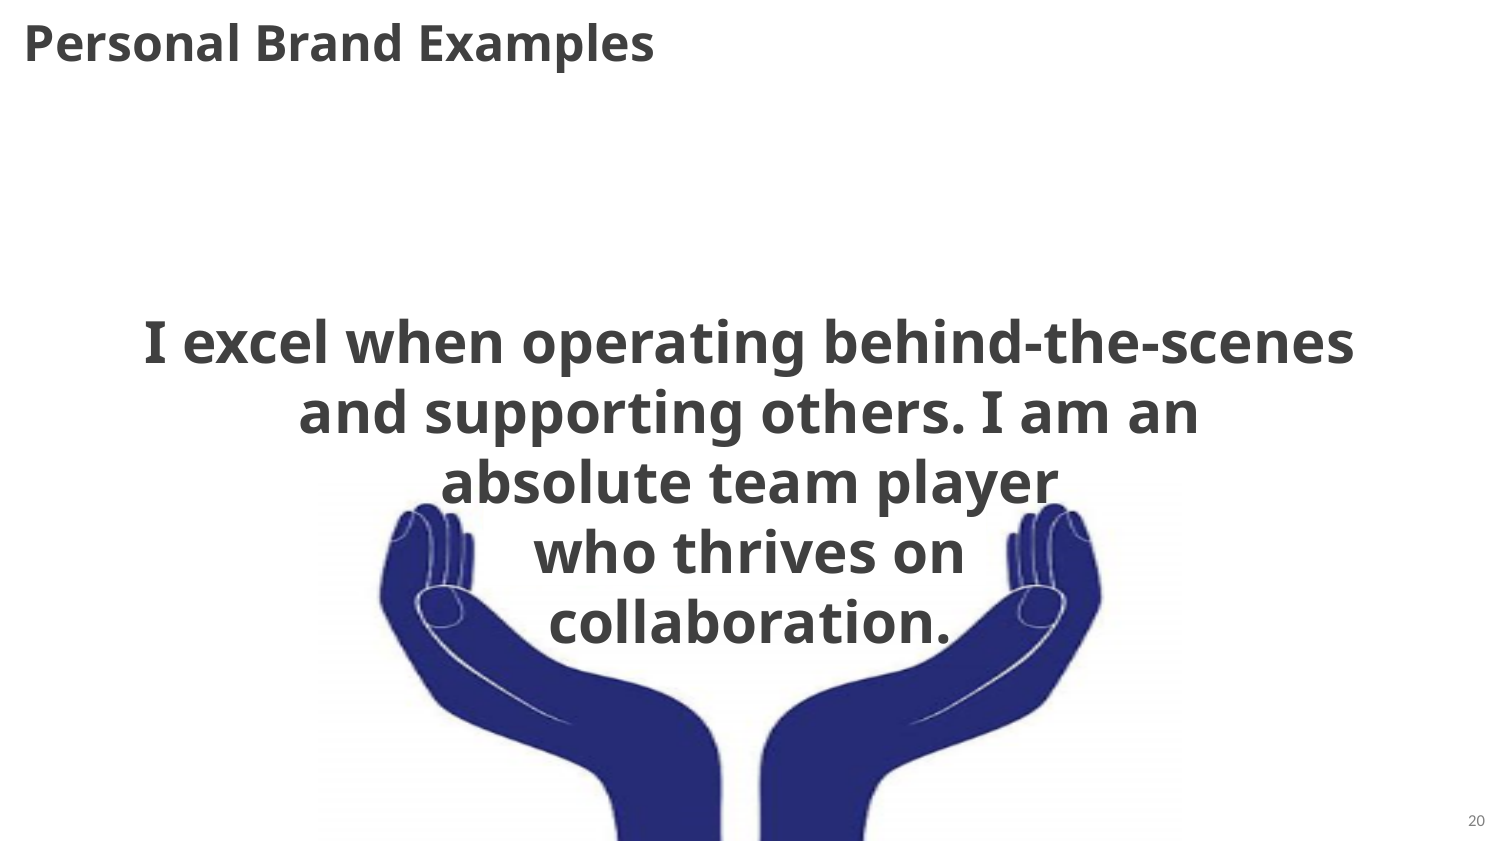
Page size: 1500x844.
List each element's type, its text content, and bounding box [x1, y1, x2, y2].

text_box Personal Brand Examples [12, 6, 1025, 106]
text_box I excel when operating behind-the-scenes and supporting others. I am an absolute team player who thrives on collaboration. [0, 268, 1500, 663]
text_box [318, 477, 1182, 841]
text_box 20 [1424, 796, 1500, 842]
